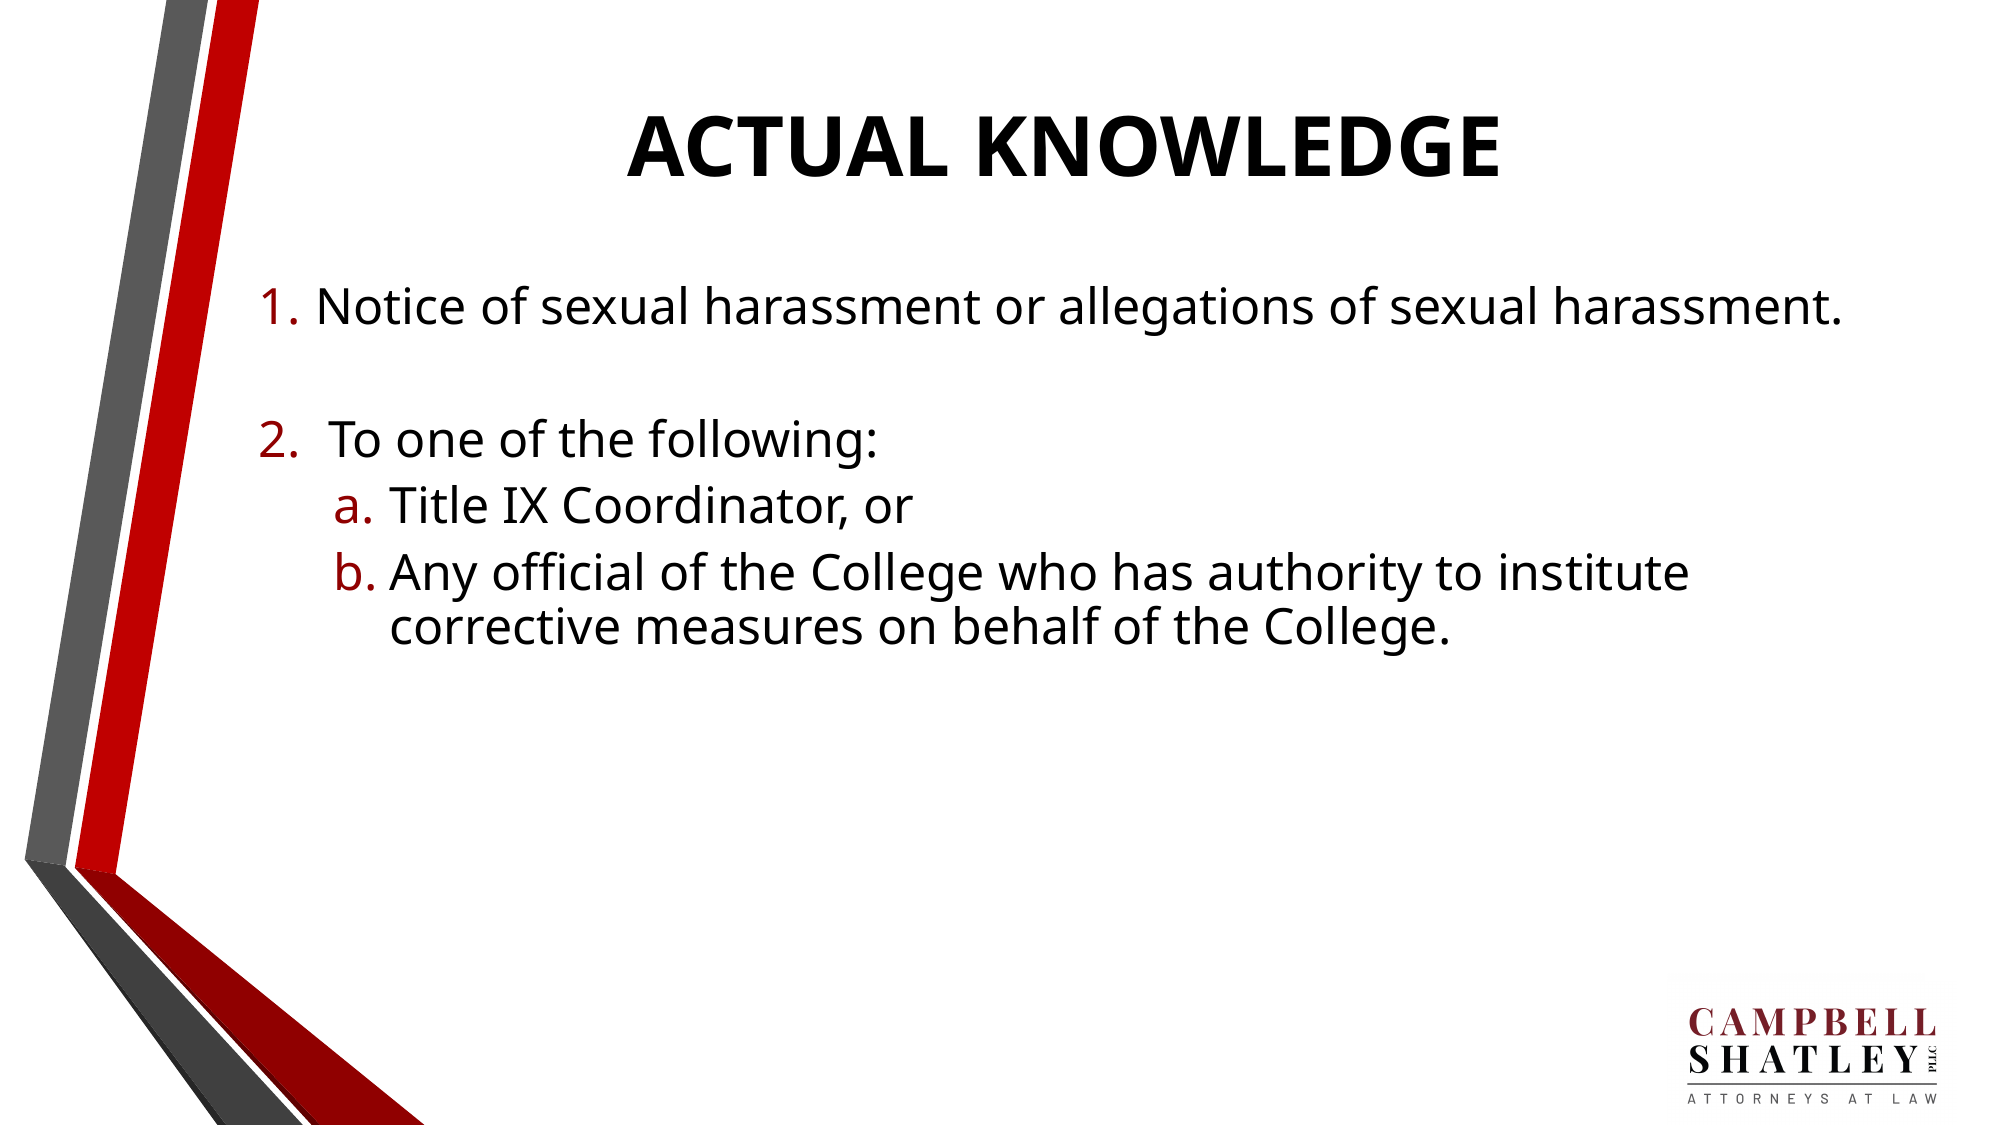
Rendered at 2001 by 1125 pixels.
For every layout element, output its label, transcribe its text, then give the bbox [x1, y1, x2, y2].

list Notice of sexual harassment or allegations of sexual harassment. To one of the following: Title IX Coordinator, or Any official of the College who has authority to institute corrective measures on behalf of the College. [243, 273, 1887, 982]
title ACTUAL KNOWLEDGE [243, 63, 1887, 224]
picture [1667, 973, 1957, 1125]
